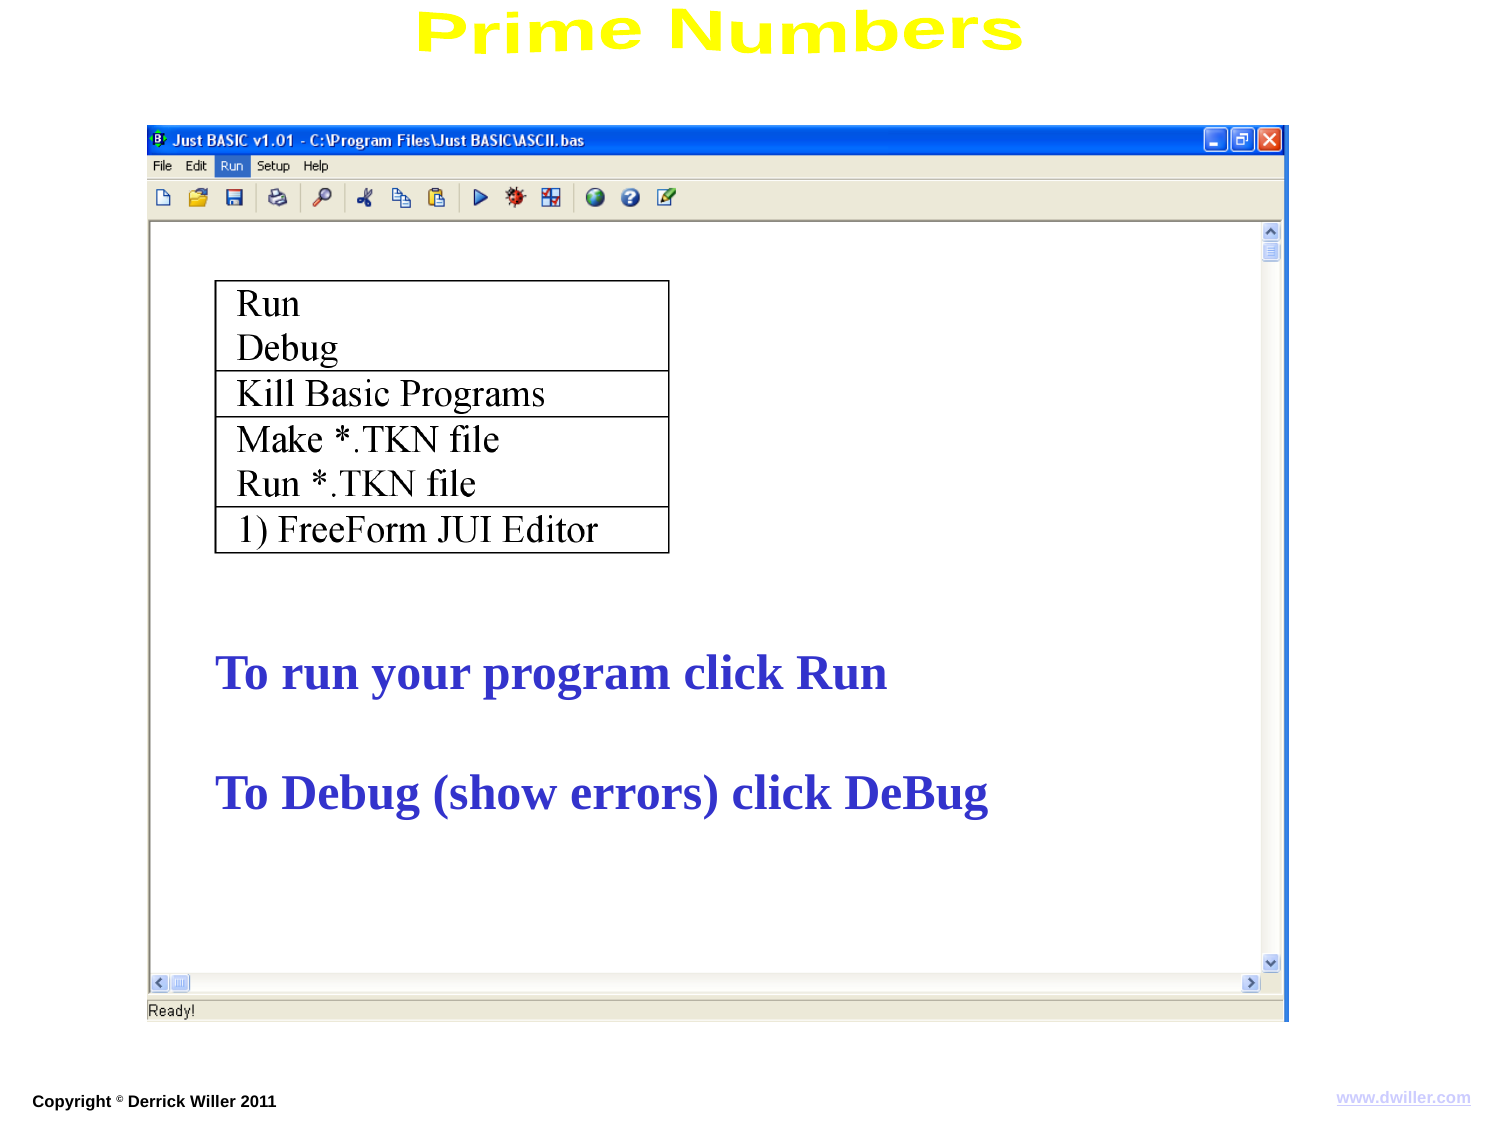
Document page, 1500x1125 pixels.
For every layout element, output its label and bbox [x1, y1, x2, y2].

picture [147, 125, 1289, 1022]
text_box [212, 275, 676, 563]
